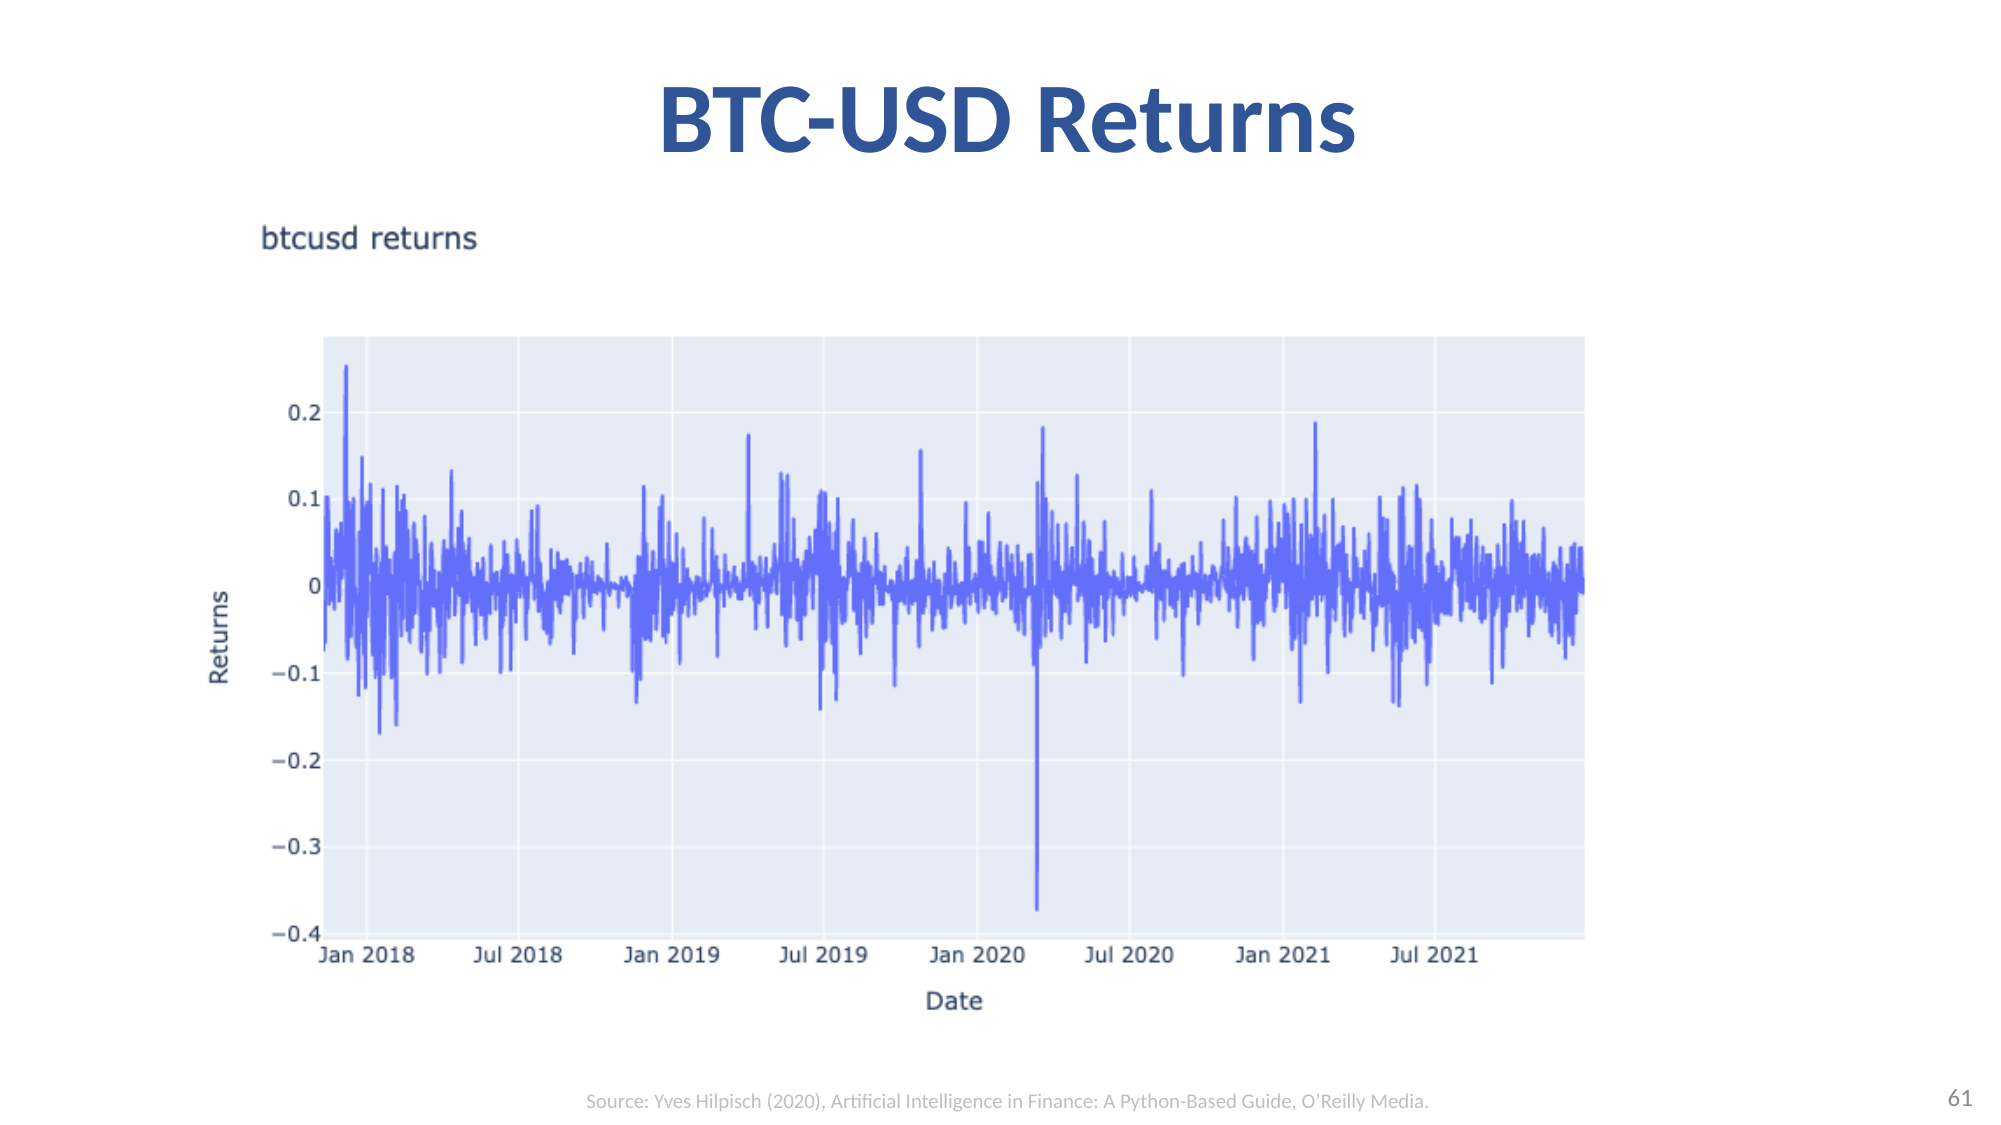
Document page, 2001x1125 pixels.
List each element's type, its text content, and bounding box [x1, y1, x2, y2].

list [183, 162, 1725, 1080]
title BTC-USD Returns [87, 16, 1929, 210]
text_box Source: Yves Hilpisch (2020), Artificial Intelligence in Finance: A Python-Based Guide, O’Reilly Media. [316, 1080, 1700, 1120]
slide_number 61 [1830, 1076, 1989, 1116]
